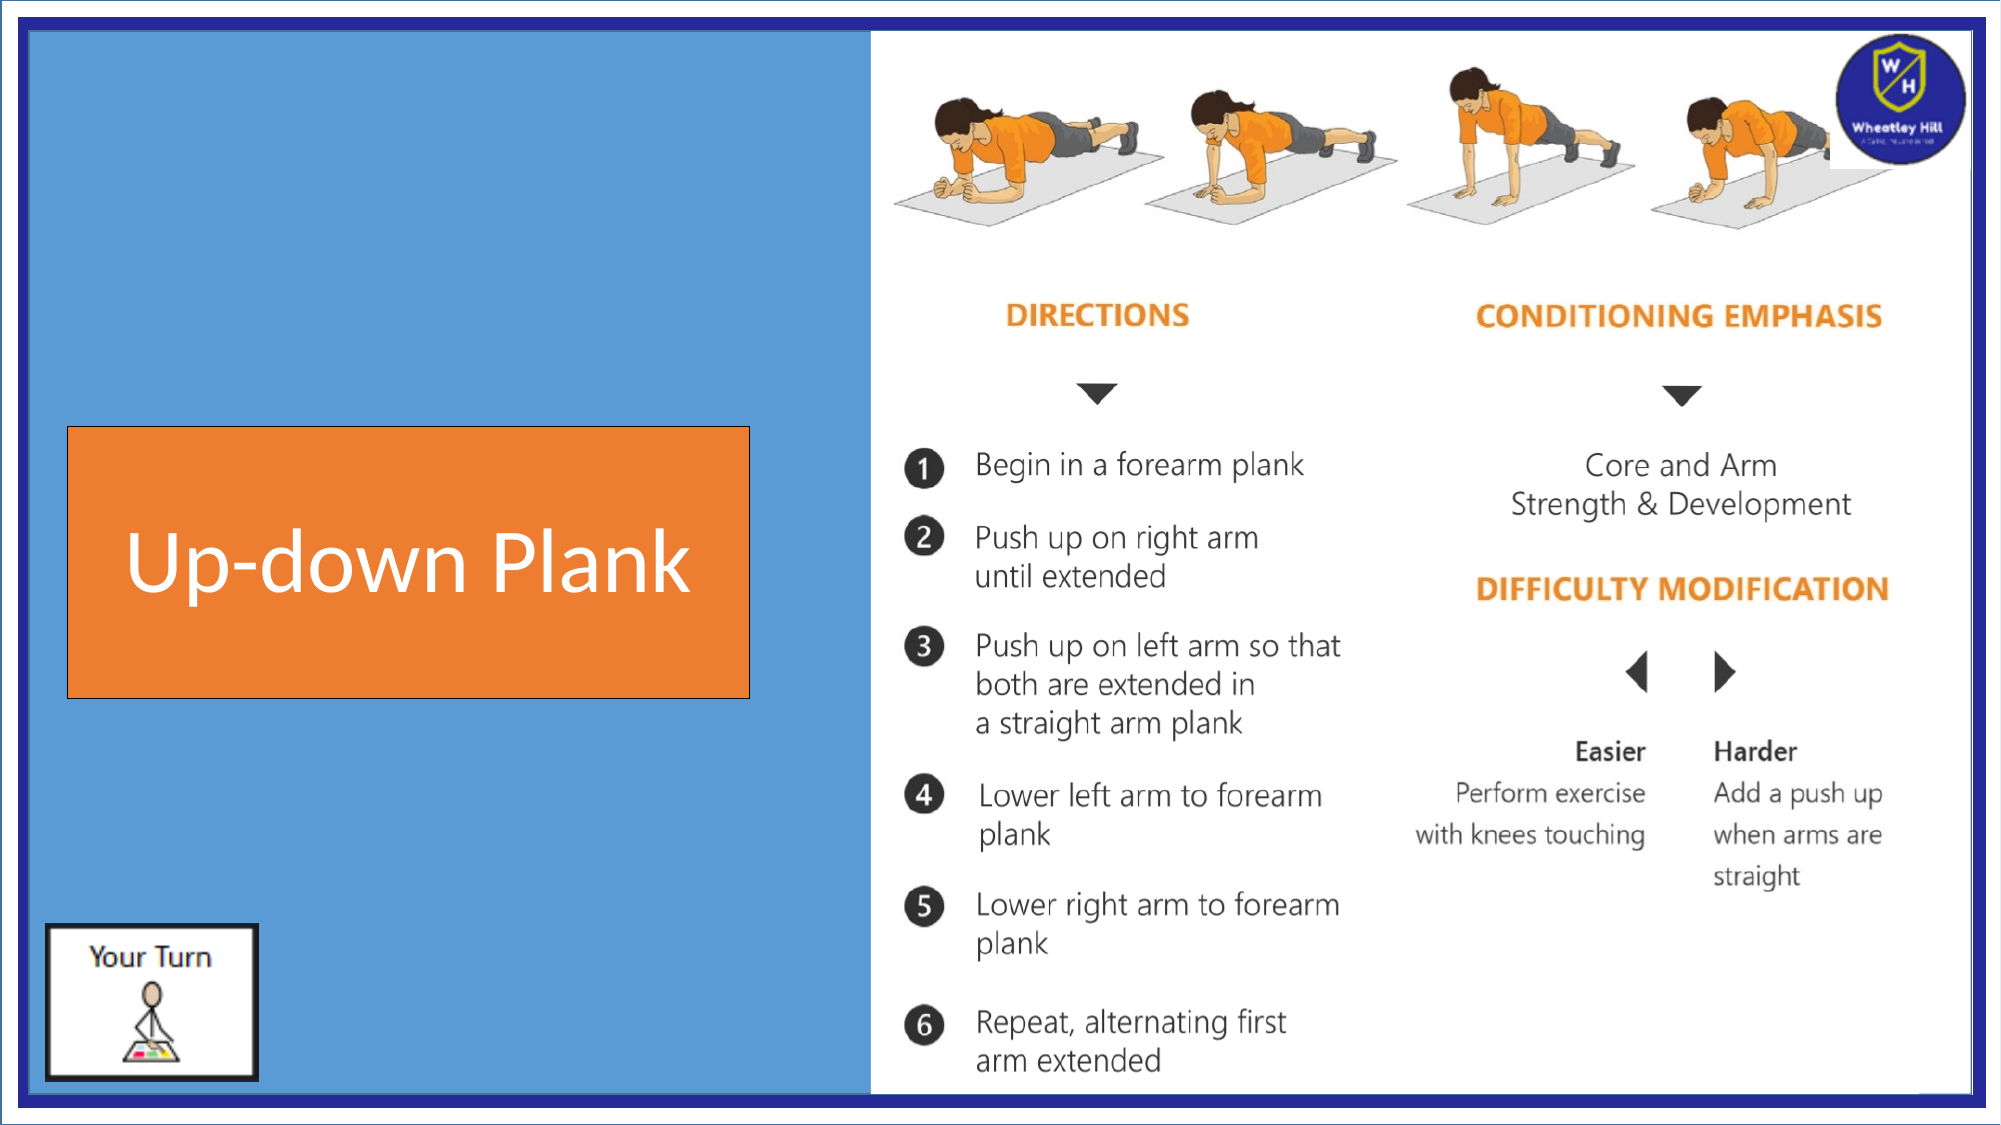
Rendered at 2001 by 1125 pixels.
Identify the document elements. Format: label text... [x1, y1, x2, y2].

picture [0, 0, 2001, 1125]
title Up-down Plank [67, 426, 750, 699]
text_box [1884, 30, 1972, 1095]
text_box [28, 30, 1884, 1095]
